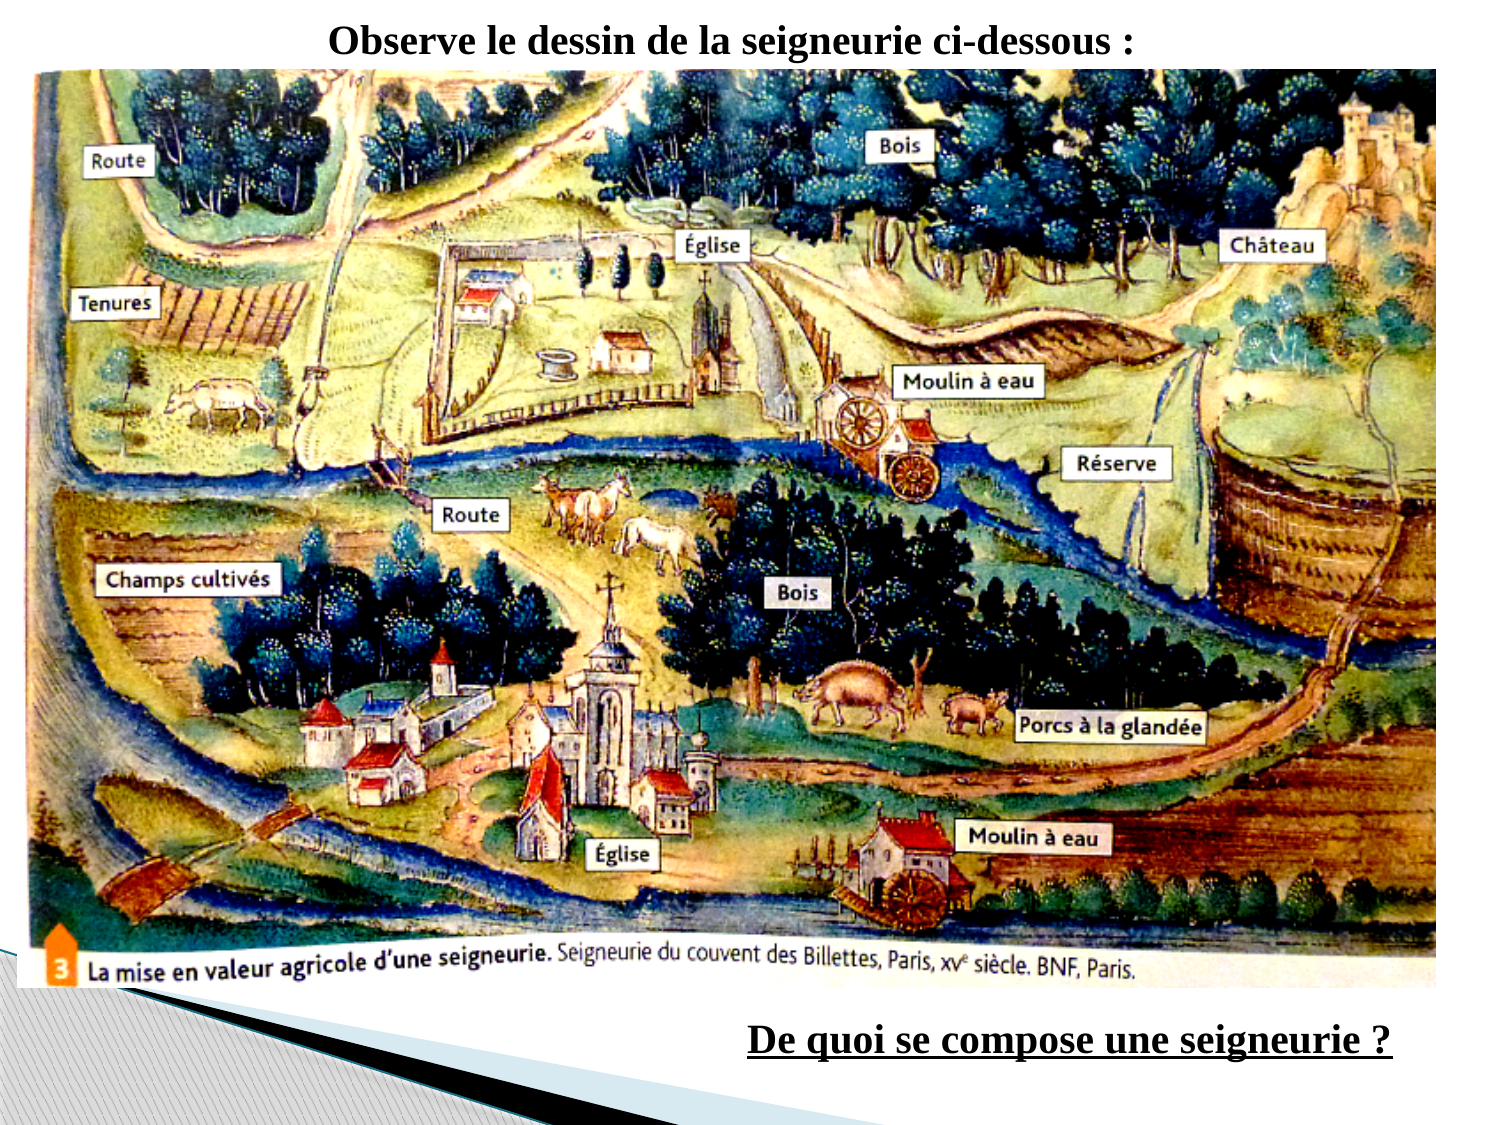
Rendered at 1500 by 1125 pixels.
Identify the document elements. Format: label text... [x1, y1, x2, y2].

text_box De quoi se compose une seigneurie ? [732, 1004, 1500, 1070]
text_box Observe le dessin de la seigneurie ci-dessous : [312, 5, 1229, 68]
picture [17, 69, 1436, 988]
